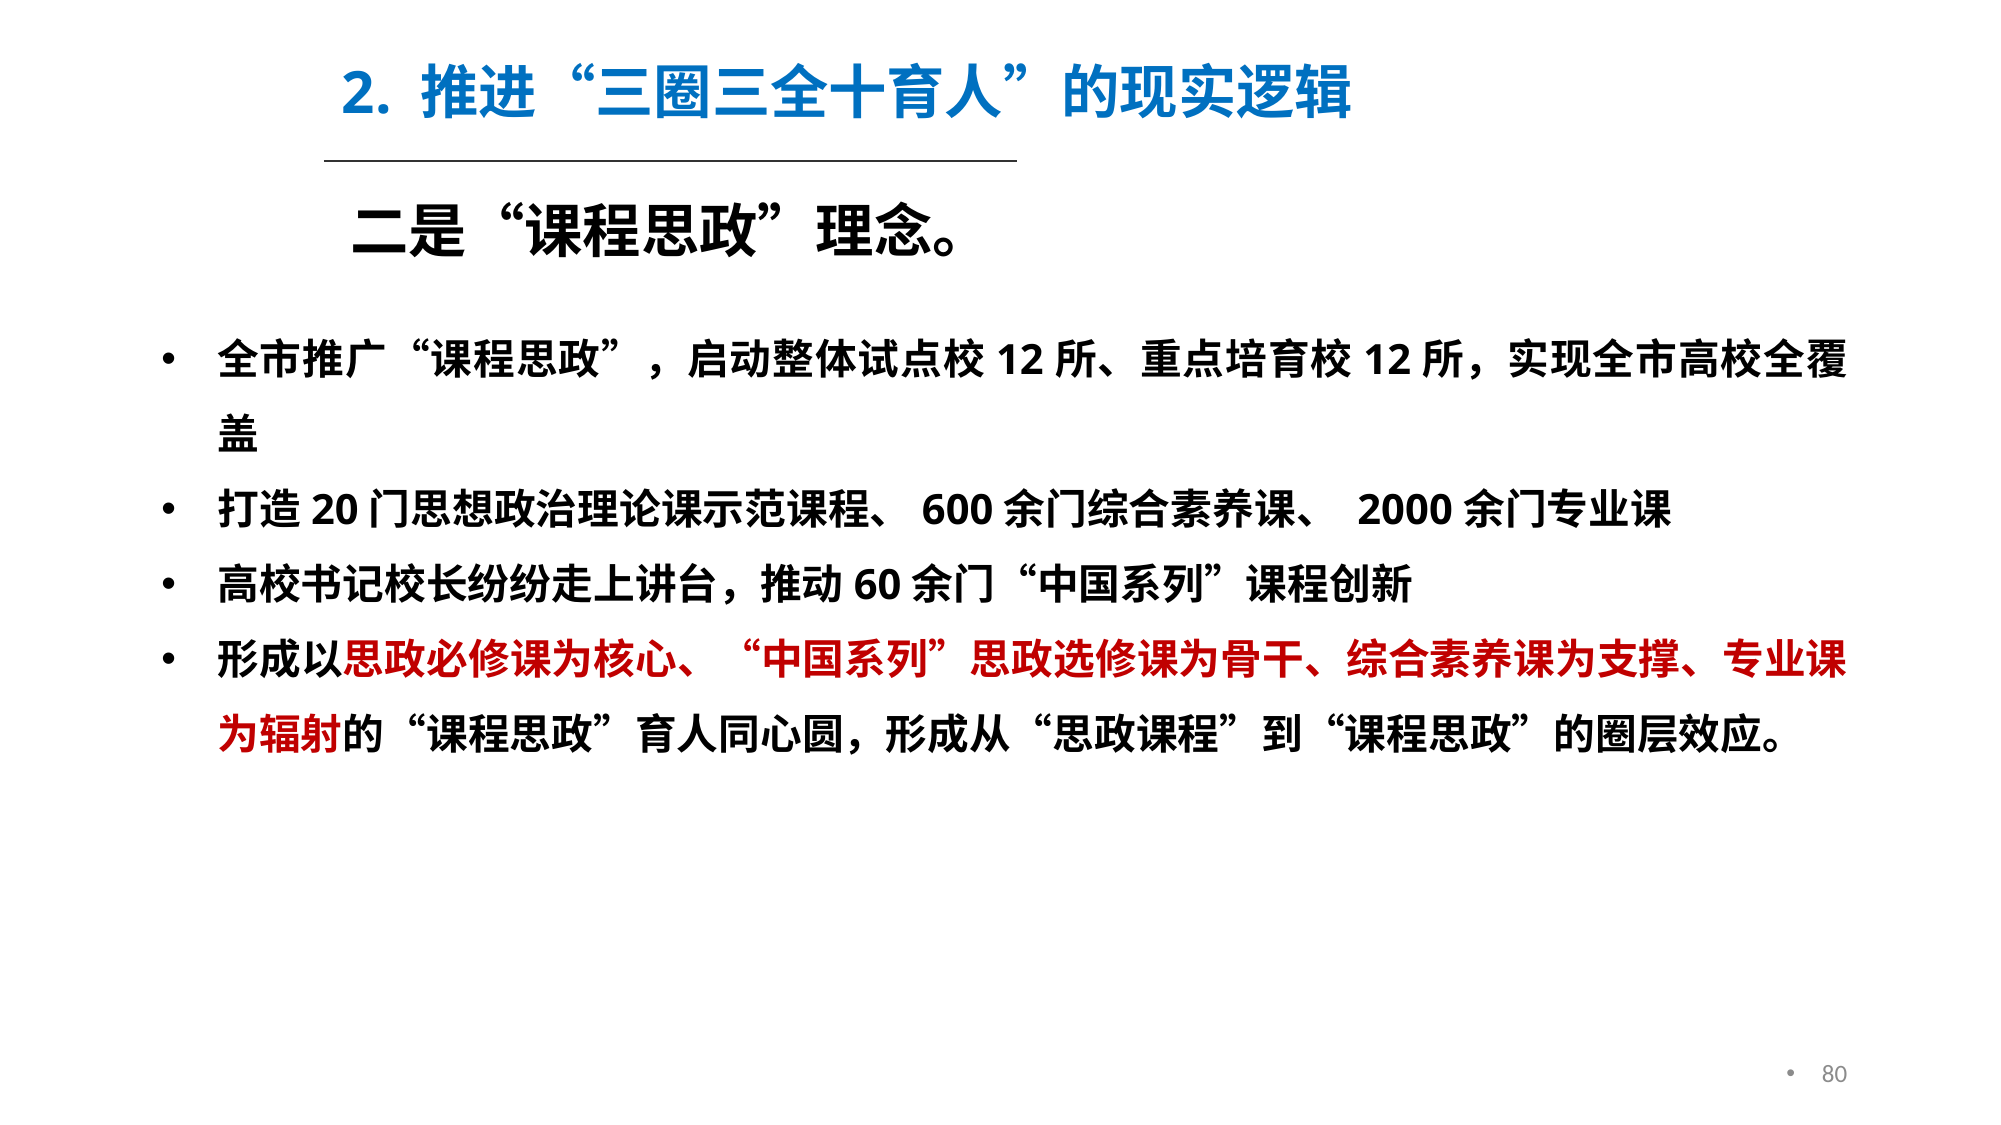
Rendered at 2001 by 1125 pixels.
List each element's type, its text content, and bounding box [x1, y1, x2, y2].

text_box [323, 161, 1645, 273]
slide_number 80 [1412, 1042, 1863, 1103]
text_box 2. 推进“三圈三全十育人”的现实逻辑 [327, 47, 1486, 133]
text_box 全市推广“课程思政”，启动整体试点校12所、重点培育校12所，实现全市高校全覆盖 打造20门思想政治理论课示范课程、600余门综合素养课、 2000余门专业课 高校书记校长纷纷走上讲台，推动60余门“中国系列”课程创新 形成以思政必修课为核心、“中国系列”思政选修课为骨干、综合素养课为支撑、专业课为辐射的“课程思政”育人同心圆，形成从“思政课程”到“课程思政”的圈层效应。 [146, 300, 1863, 766]
